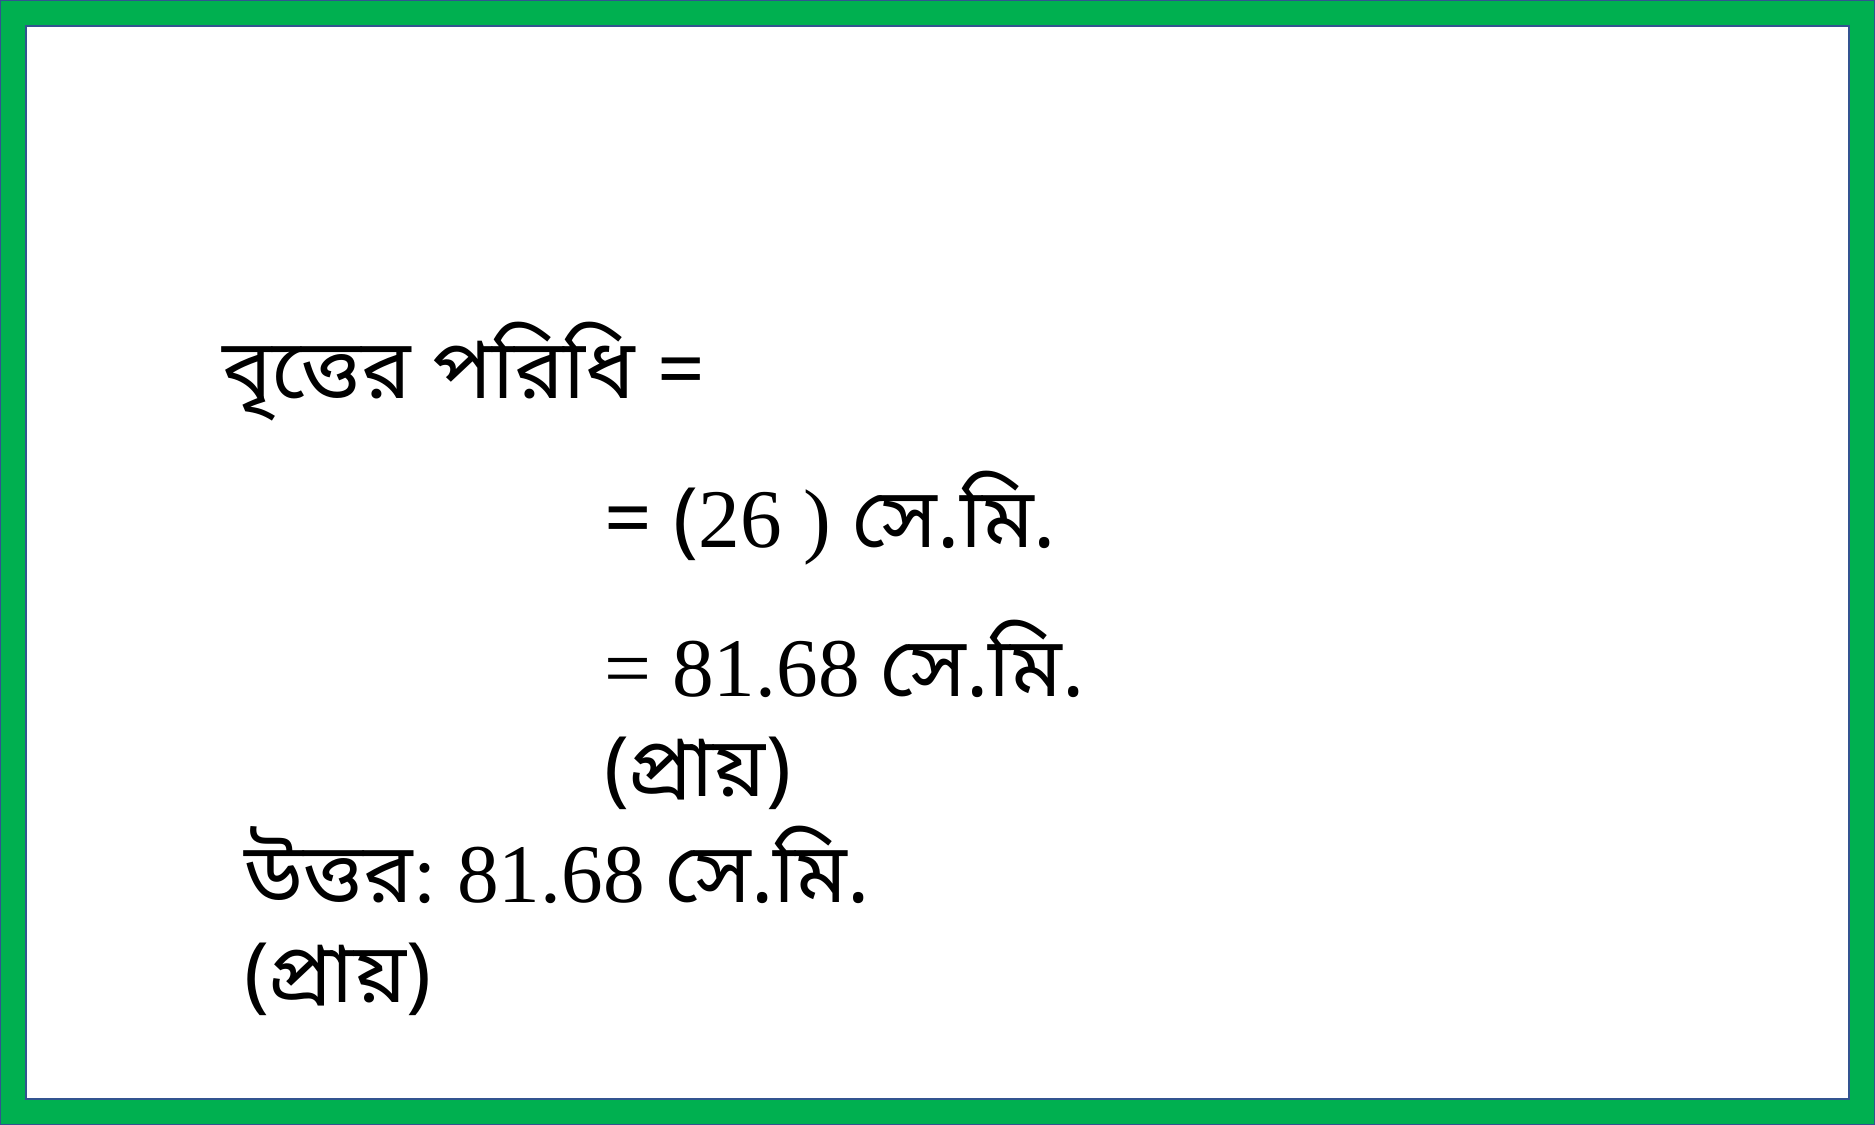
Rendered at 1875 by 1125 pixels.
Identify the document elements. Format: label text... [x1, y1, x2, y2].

text_box [0, 0, 1875, 1125]
text_box উত্তর: 81.68 সে.মি. (প্রায়) [229, 812, 1038, 1027]
text_box = 81.68 সে.মি. (প্রায়) [589, 605, 1286, 821]
